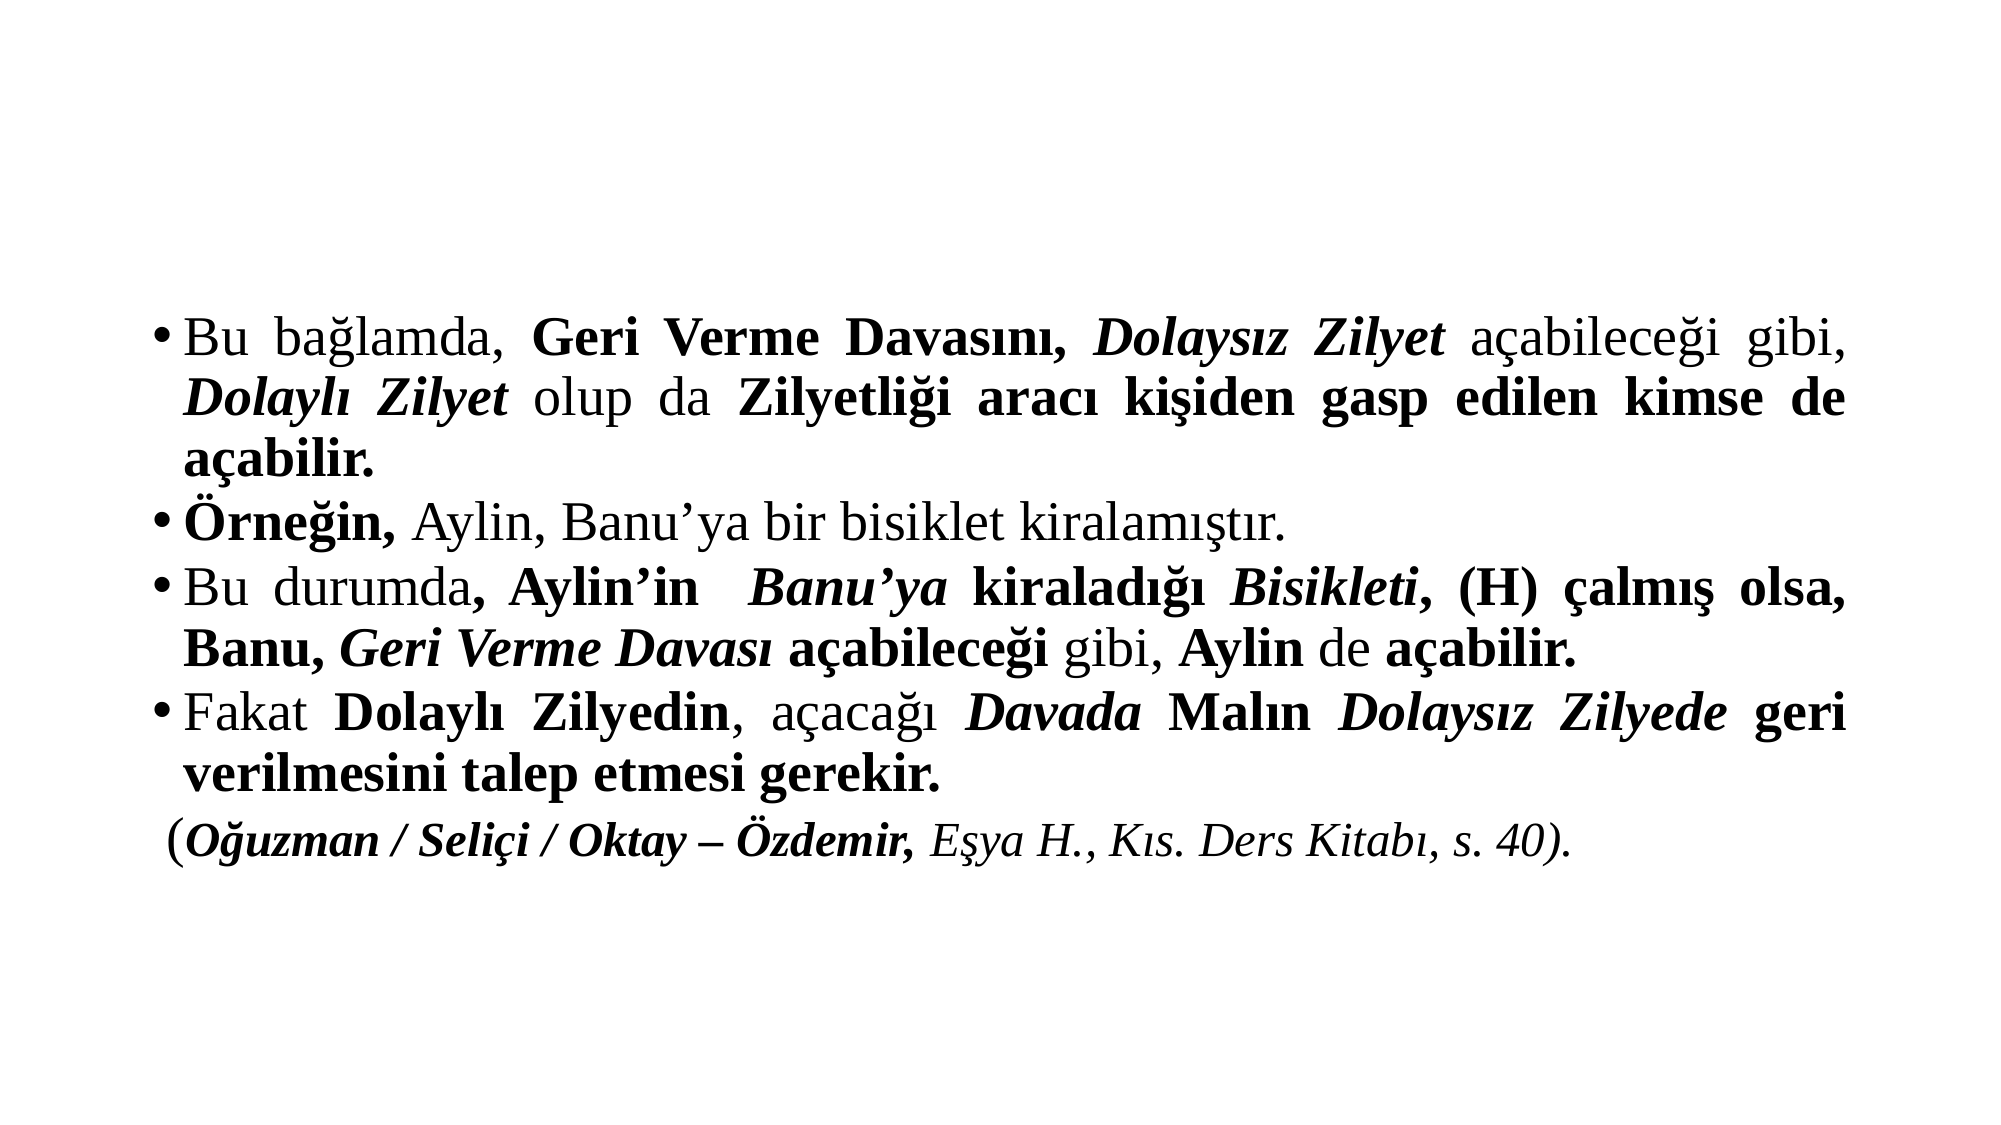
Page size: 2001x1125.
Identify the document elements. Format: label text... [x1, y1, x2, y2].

list Bu bağlamda, Geri Verme Davasını, Dolaysız Zilyet açabileceği gibi, Dolaylı Zilyet olup da Zilyetliği aracı kişiden gasp edilen kimse de açabilir. Örneğin, Aylin, Banu’ya bir bisiklet kiralamıştır. Bu durumda, Aylin’in Banu’ya kiraladığı Bisikleti, (H) çalmış olsa, Banu, Geri Verme Davası açabileceği gibi, Aylin de açabilir. Fakat Dolaylı Zilyedin, açacağı Davada Malın Dolaysız Zilyede geri verilmesini talep etmesi gerekir. (Oğuzman / Seliçi / Oktay – Özdemir, Eşya H., Kıs. Ders Kitabı, s. 40). [137, 299, 1863, 1014]
